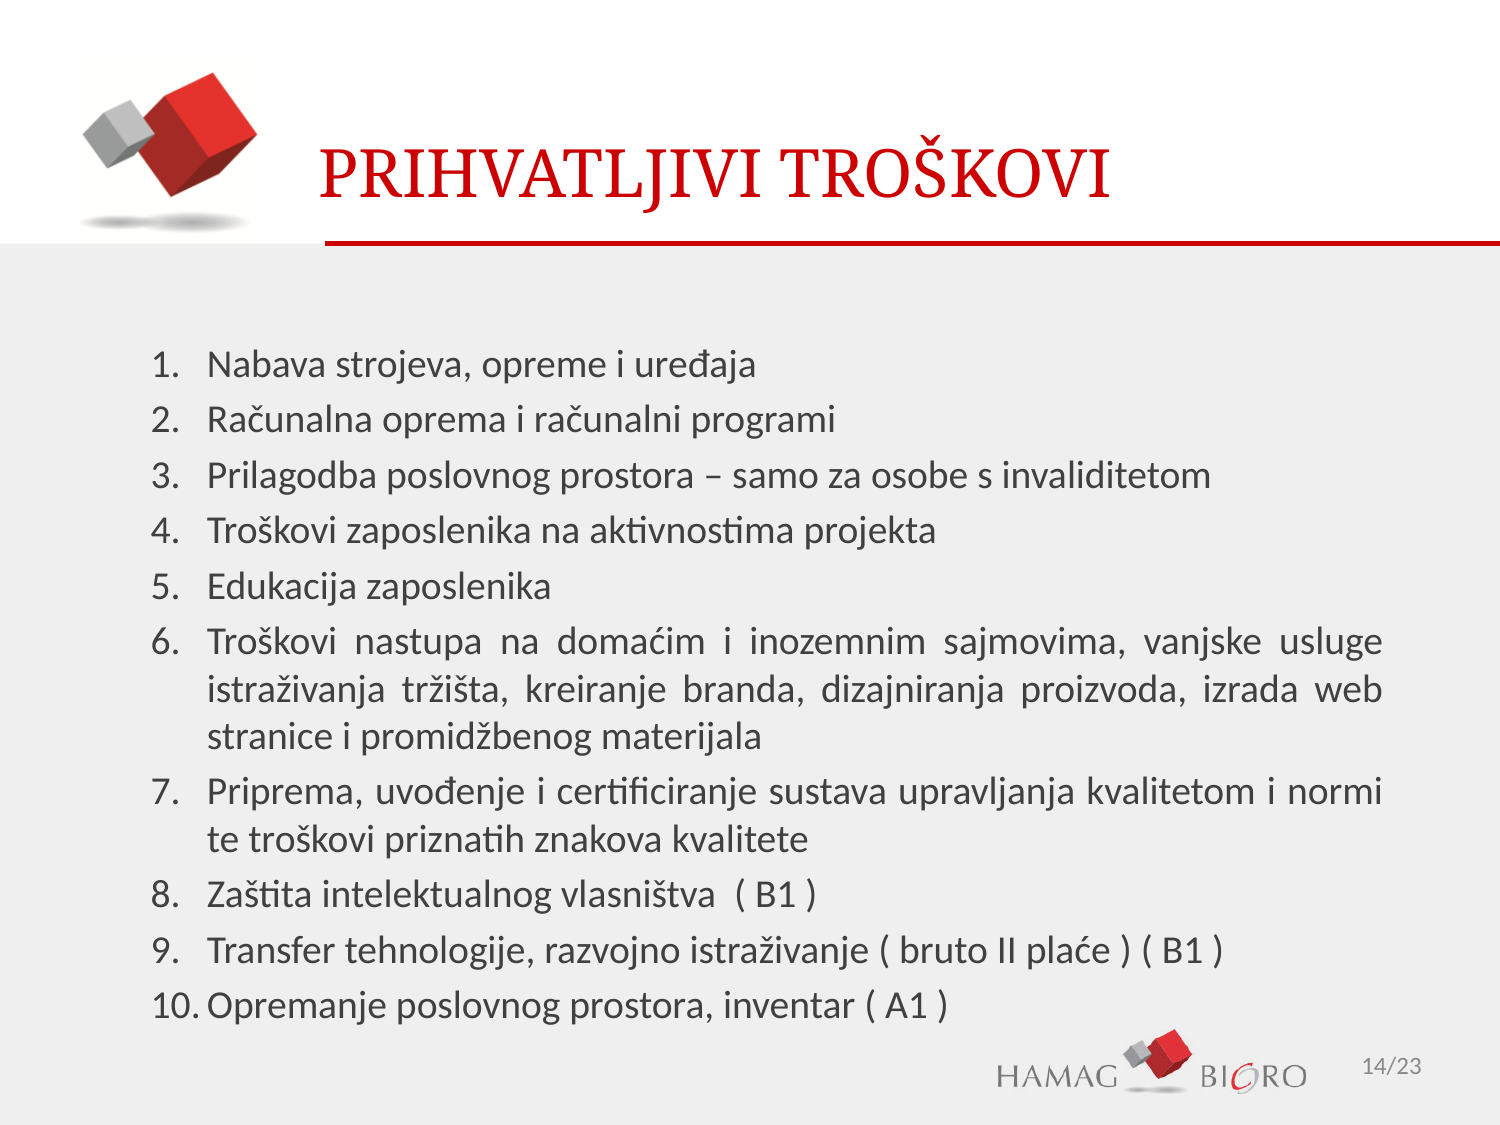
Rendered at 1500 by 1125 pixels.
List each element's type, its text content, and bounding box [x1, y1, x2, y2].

text_box PRIHVATLJIVI TROŠKOVI [303, 123, 1128, 218]
list Nabava strojeva, opreme i uređaja Računalna oprema i računalni programi Prilagodba poslovnog prostora – samo za osobe s invaliditetom Troškovi zaposlenika na aktivnostima projekta Edukacija zaposlenika Troškovi nastupa na domaćim i inozemnim sajmovima, vanjske usluge istraživanja tržišta, kreiranje branda, dizajniranja proizvoda, izrada web stranice i promidžbenog materijala Priprema, uvođenje i certificiranje sustava upravljanja kvalitetom i normi te troškovi priznatih znakova kvalitete Zaštita intelektualnog vlasništva ( B1 ) Transfer tehnologije, razvojno istraživanje ( bruto II plaće ) ( B1 ) Opremanje poslovnog prostora, inventar ( A1 ) [135, 302, 1400, 1125]
picture [76, 54, 266, 243]
